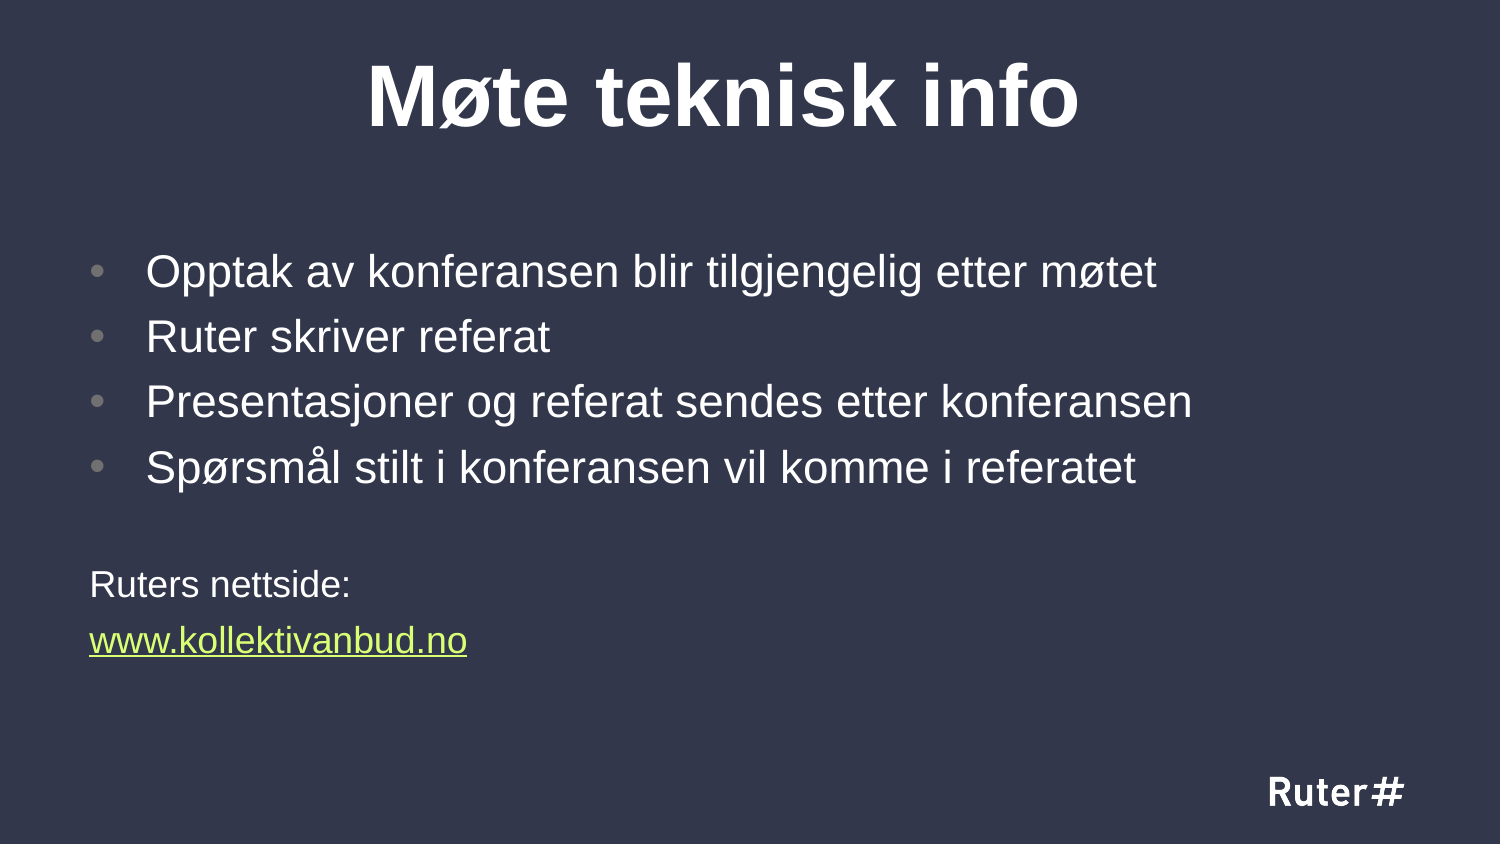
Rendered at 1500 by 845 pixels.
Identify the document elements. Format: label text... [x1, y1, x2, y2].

title Møte teknisk info [89, 38, 1384, 145]
list Opptak av konferansen blir tilgjengelig etter møtet Ruter skriver referat Presentasjoner og referat sendes etter konferansen Spørsmål stilt i konferansen vil komme i referatet Ruters nettside: www.kollektivanbud.no [89, 170, 1439, 786]
picture [1255, 762, 1500, 844]
